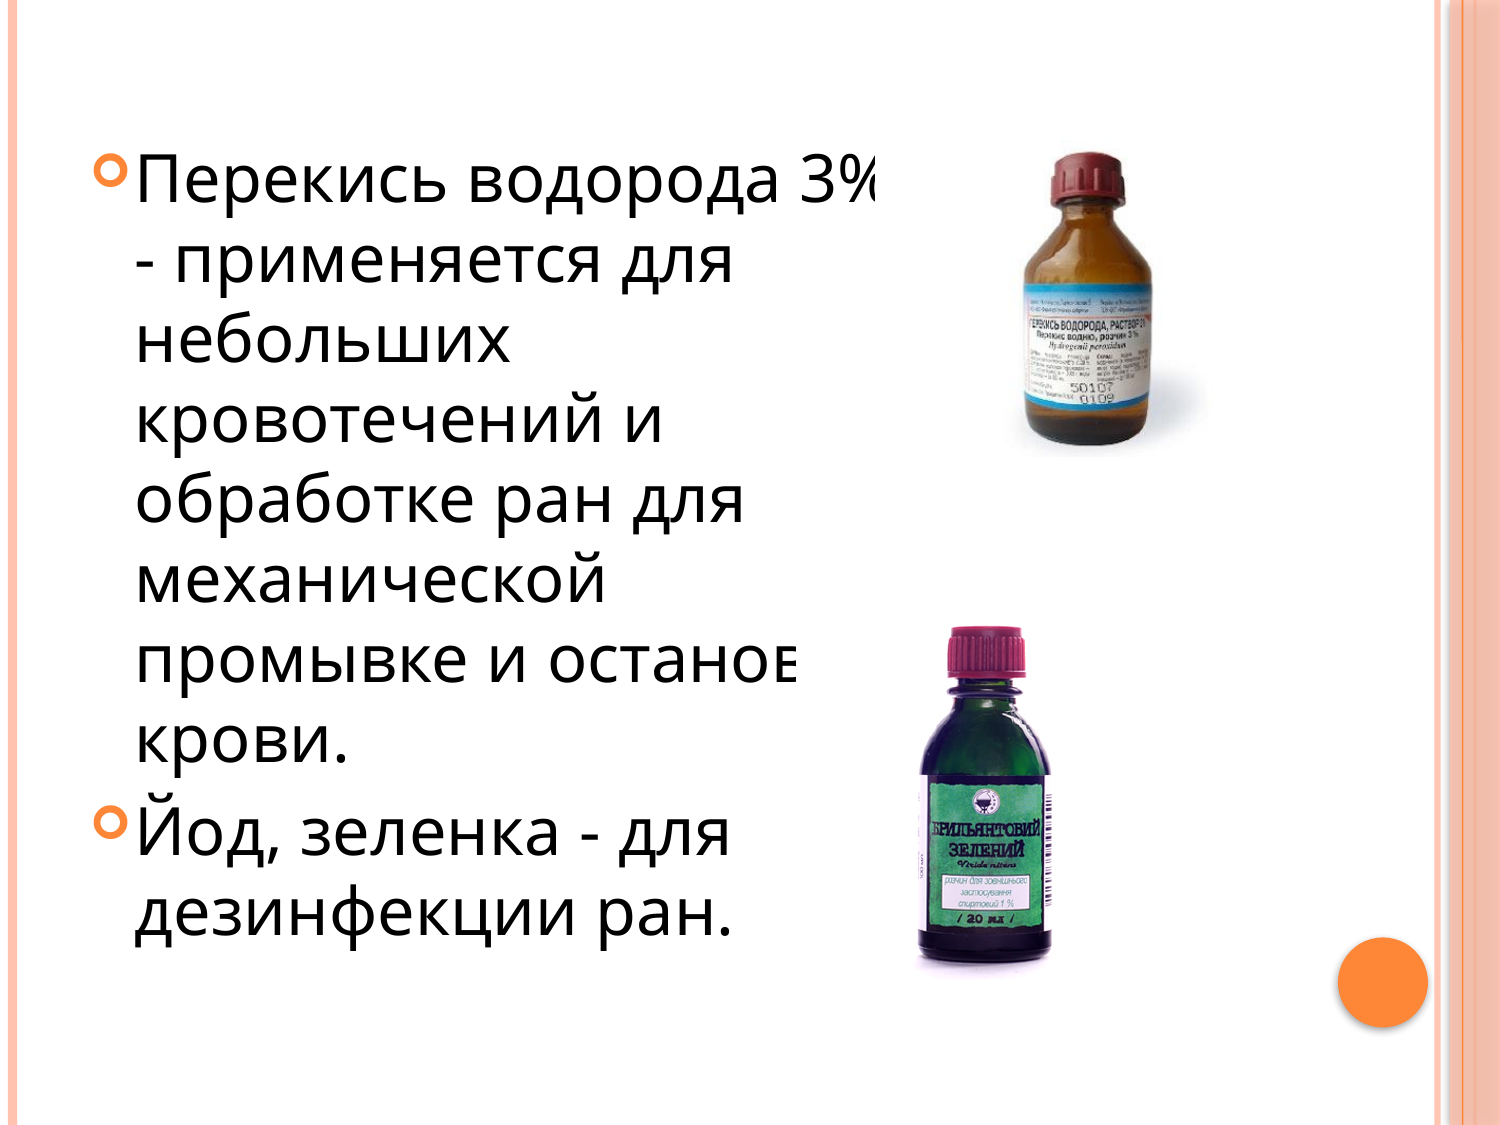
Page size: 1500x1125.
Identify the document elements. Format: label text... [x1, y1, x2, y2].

list Перекись водорода 3% - применяется для небольших кровотечений и обработке ран для механической промывке и остановке крови. Йод, зеленка - для дезинфекции ран. [75, 128, 926, 961]
picture [874, 140, 1298, 458]
picture [796, 608, 1168, 980]
